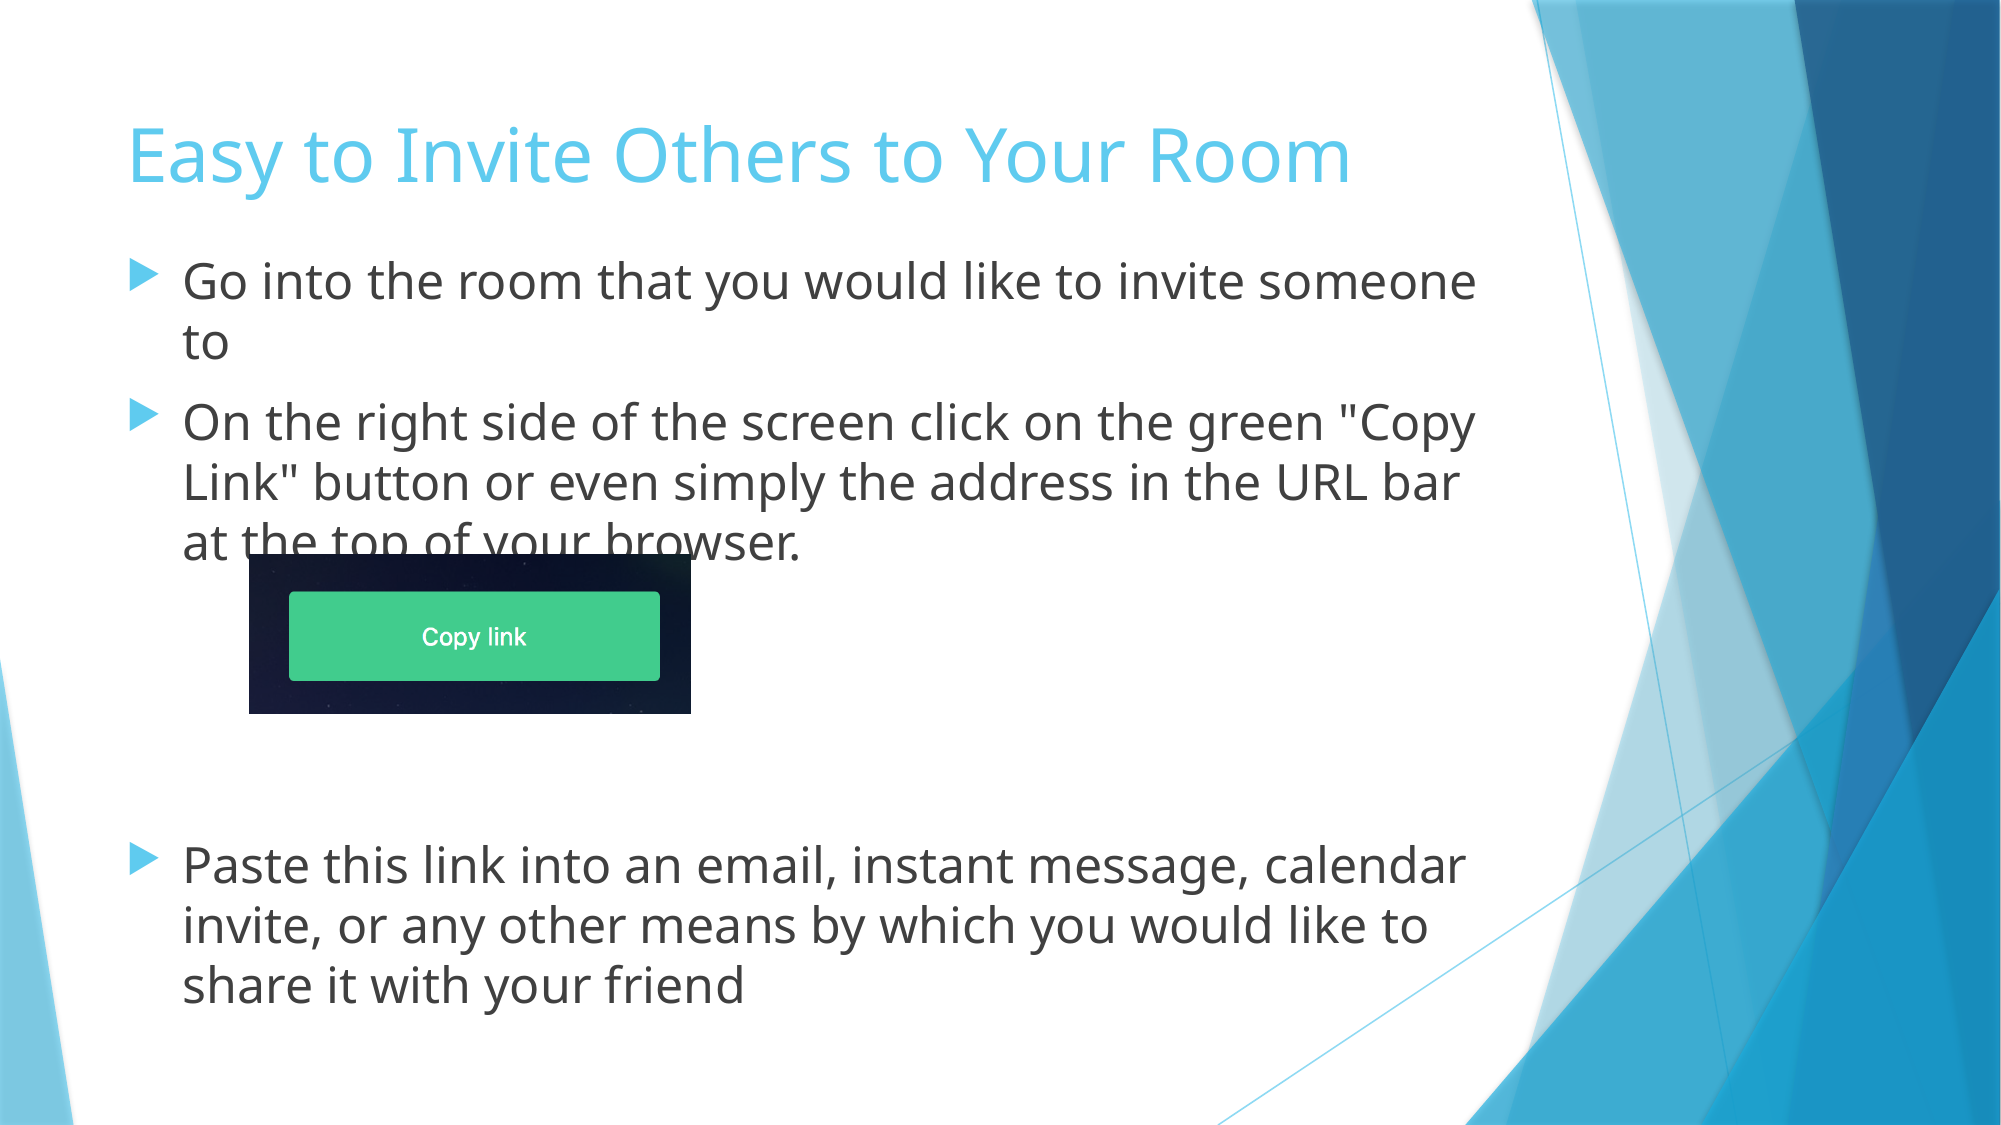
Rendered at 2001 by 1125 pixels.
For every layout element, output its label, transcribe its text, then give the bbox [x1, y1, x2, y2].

list Go into the room that you would like to invite someone to On the right side of the screen click on the green "Copy Link" button or even simply the address in the URL bar at the top of your browser. Paste this link into an email, instant message, calendar invite, or any other means by which you would like to share it with your friend [111, 242, 1522, 985]
title Easy to Invite Others to Your Room [111, 99, 1522, 242]
picture [248, 553, 692, 714]
